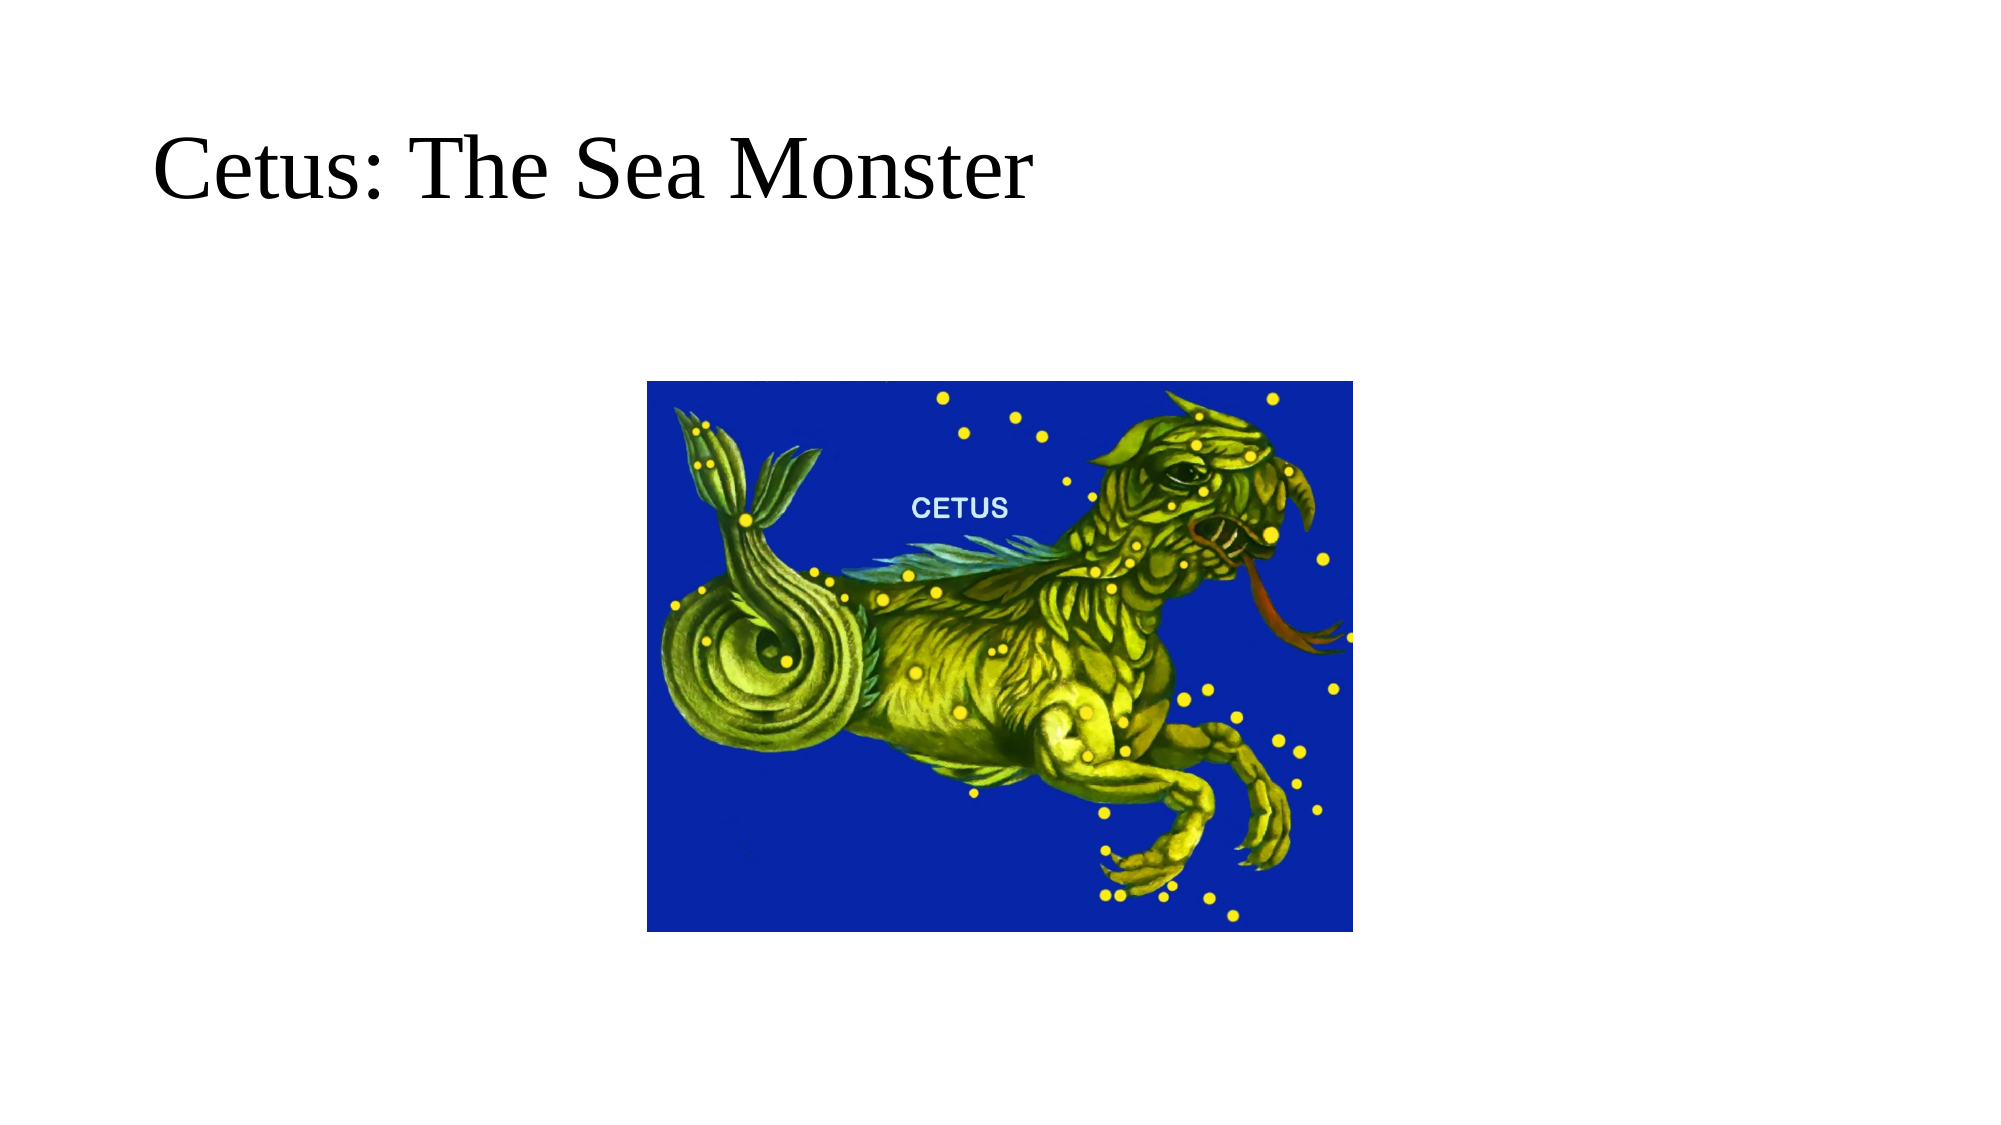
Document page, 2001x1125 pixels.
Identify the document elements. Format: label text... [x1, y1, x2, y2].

title Cetus: The Sea Monster [137, 59, 1863, 278]
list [646, 381, 1353, 932]
